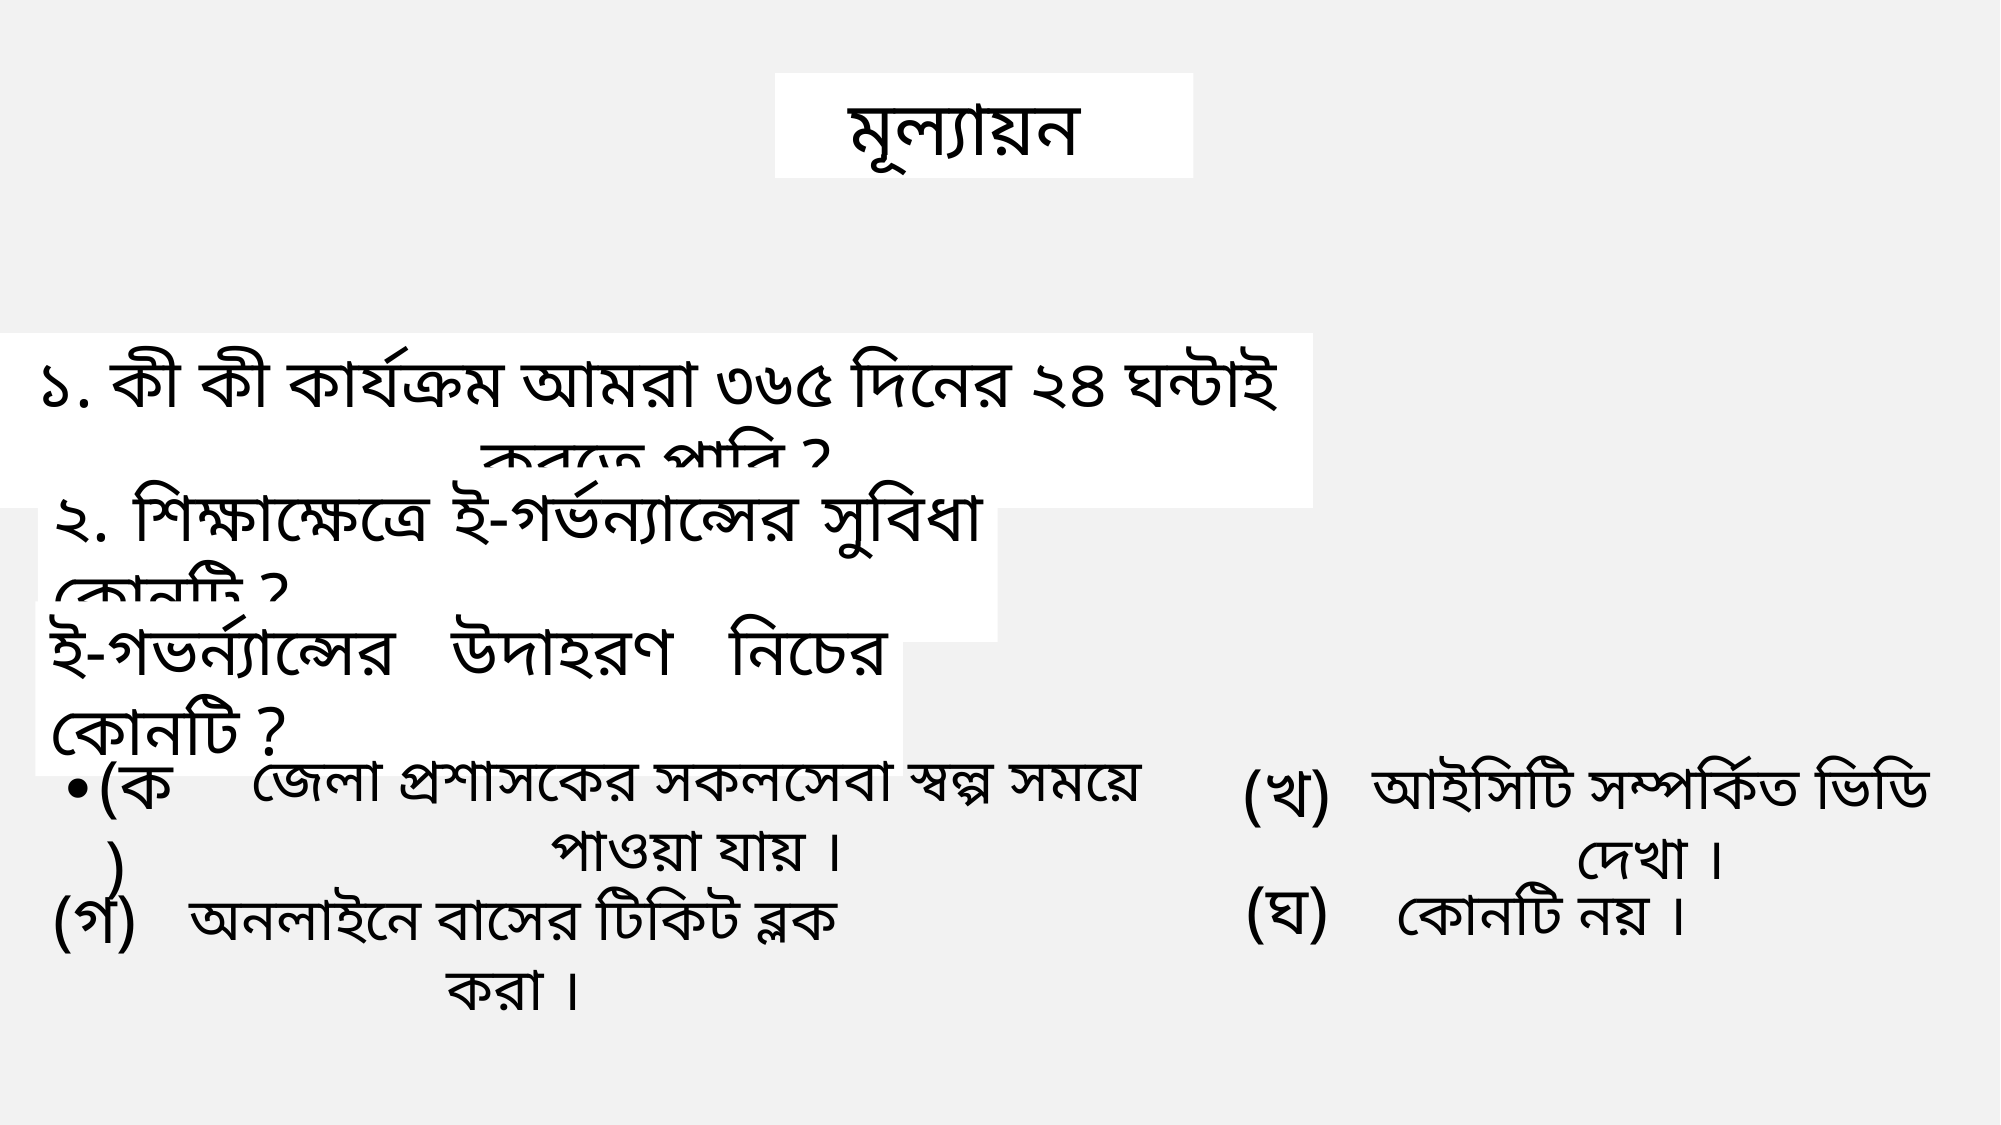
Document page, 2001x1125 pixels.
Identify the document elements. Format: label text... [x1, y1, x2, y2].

text_box অনলাইনে বাসের টিকিট ব্লক করা । [161, 874, 867, 1030]
text_box ∙(ক) [35, 735, 195, 911]
text_box (ঘ) [1227, 860, 1347, 956]
text_box ২. শিক্ষাক্ষেত্রে ই-গর্ভন্যান্সের সুবিধা কোনটি ? [37, 467, 998, 642]
text_box আইসিটি সম্পর্কিত ভিডি দেখা । [1333, 743, 1969, 899]
text_box ই-গভর্ন্যান্সের উদাহরণ নিচের কোনটি ? [35, 601, 903, 777]
text_box কোনটি নয় । [1376, 869, 1708, 955]
text_box (গ) [35, 869, 155, 965]
text_box (খ) [1227, 743, 1347, 839]
text_box জেলা প্রশাসকের সকলসেবা স্বল্প সময়ে পাওয়া যায় । [216, 735, 1177, 891]
text_box ১. কী কী কার্যক্রম আমরা ৩৬৫ দিনের ২৪ ঘন্টাই করতে পারি ? [0, 333, 1313, 508]
text_box মূল্যায়ন [775, 73, 1194, 178]
